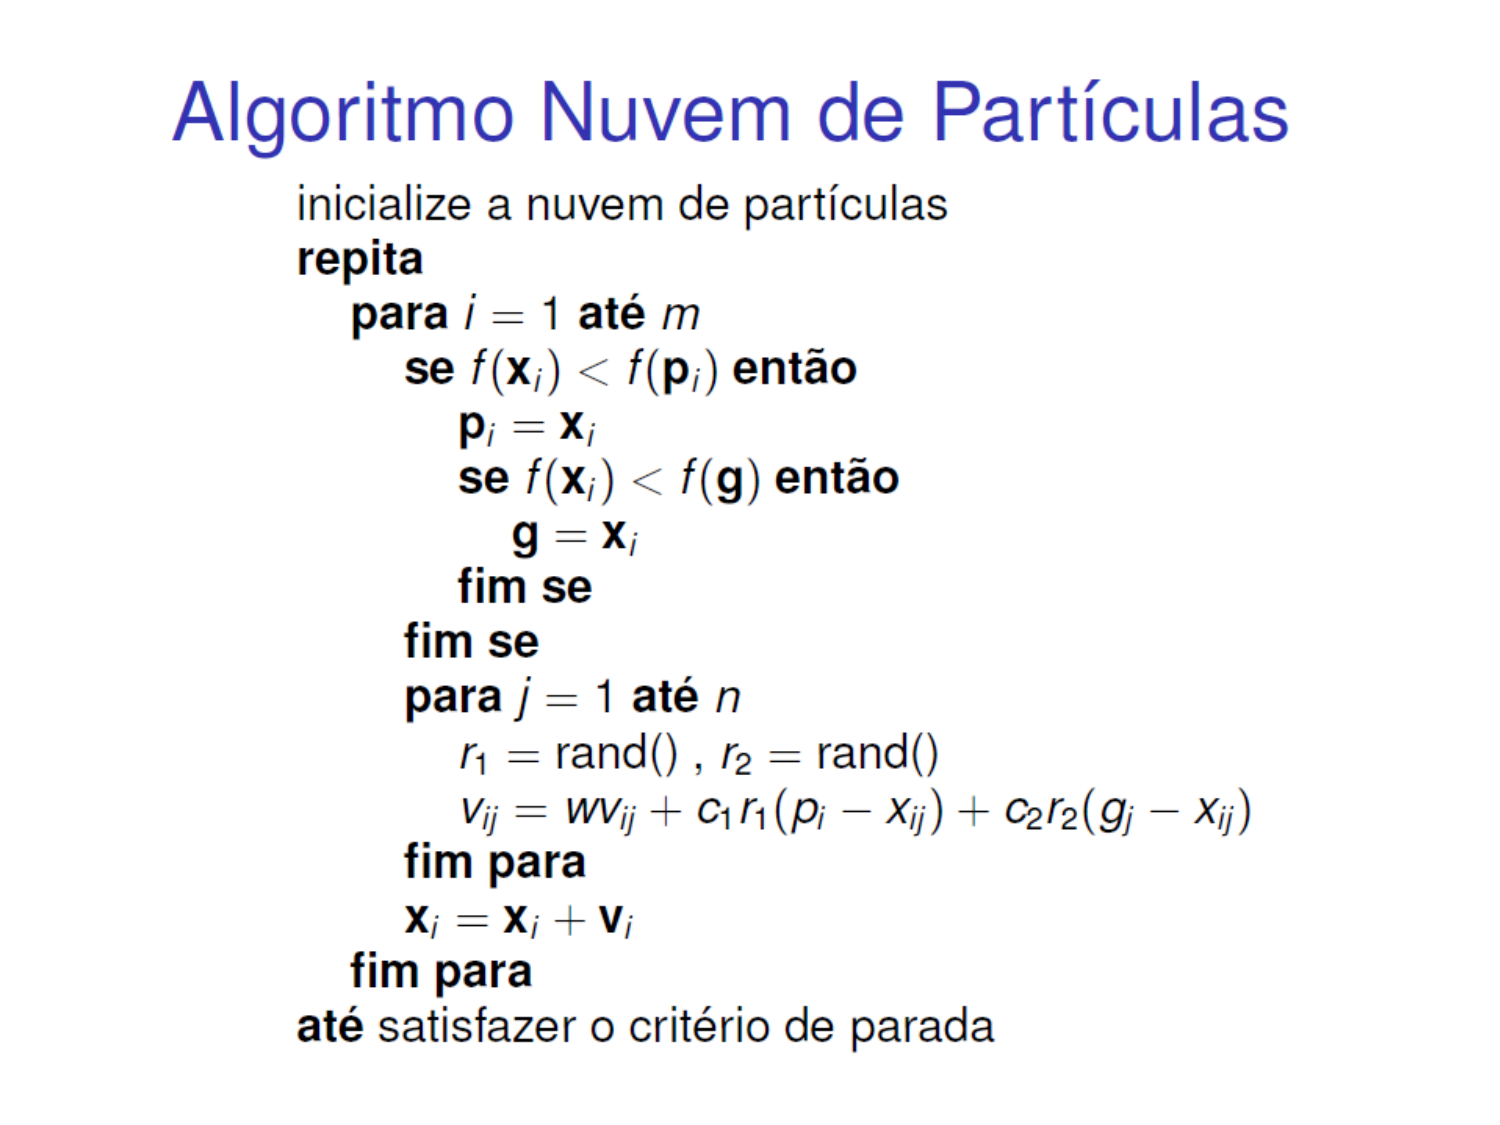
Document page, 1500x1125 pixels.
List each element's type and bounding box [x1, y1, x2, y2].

picture [160, 63, 1340, 1061]
